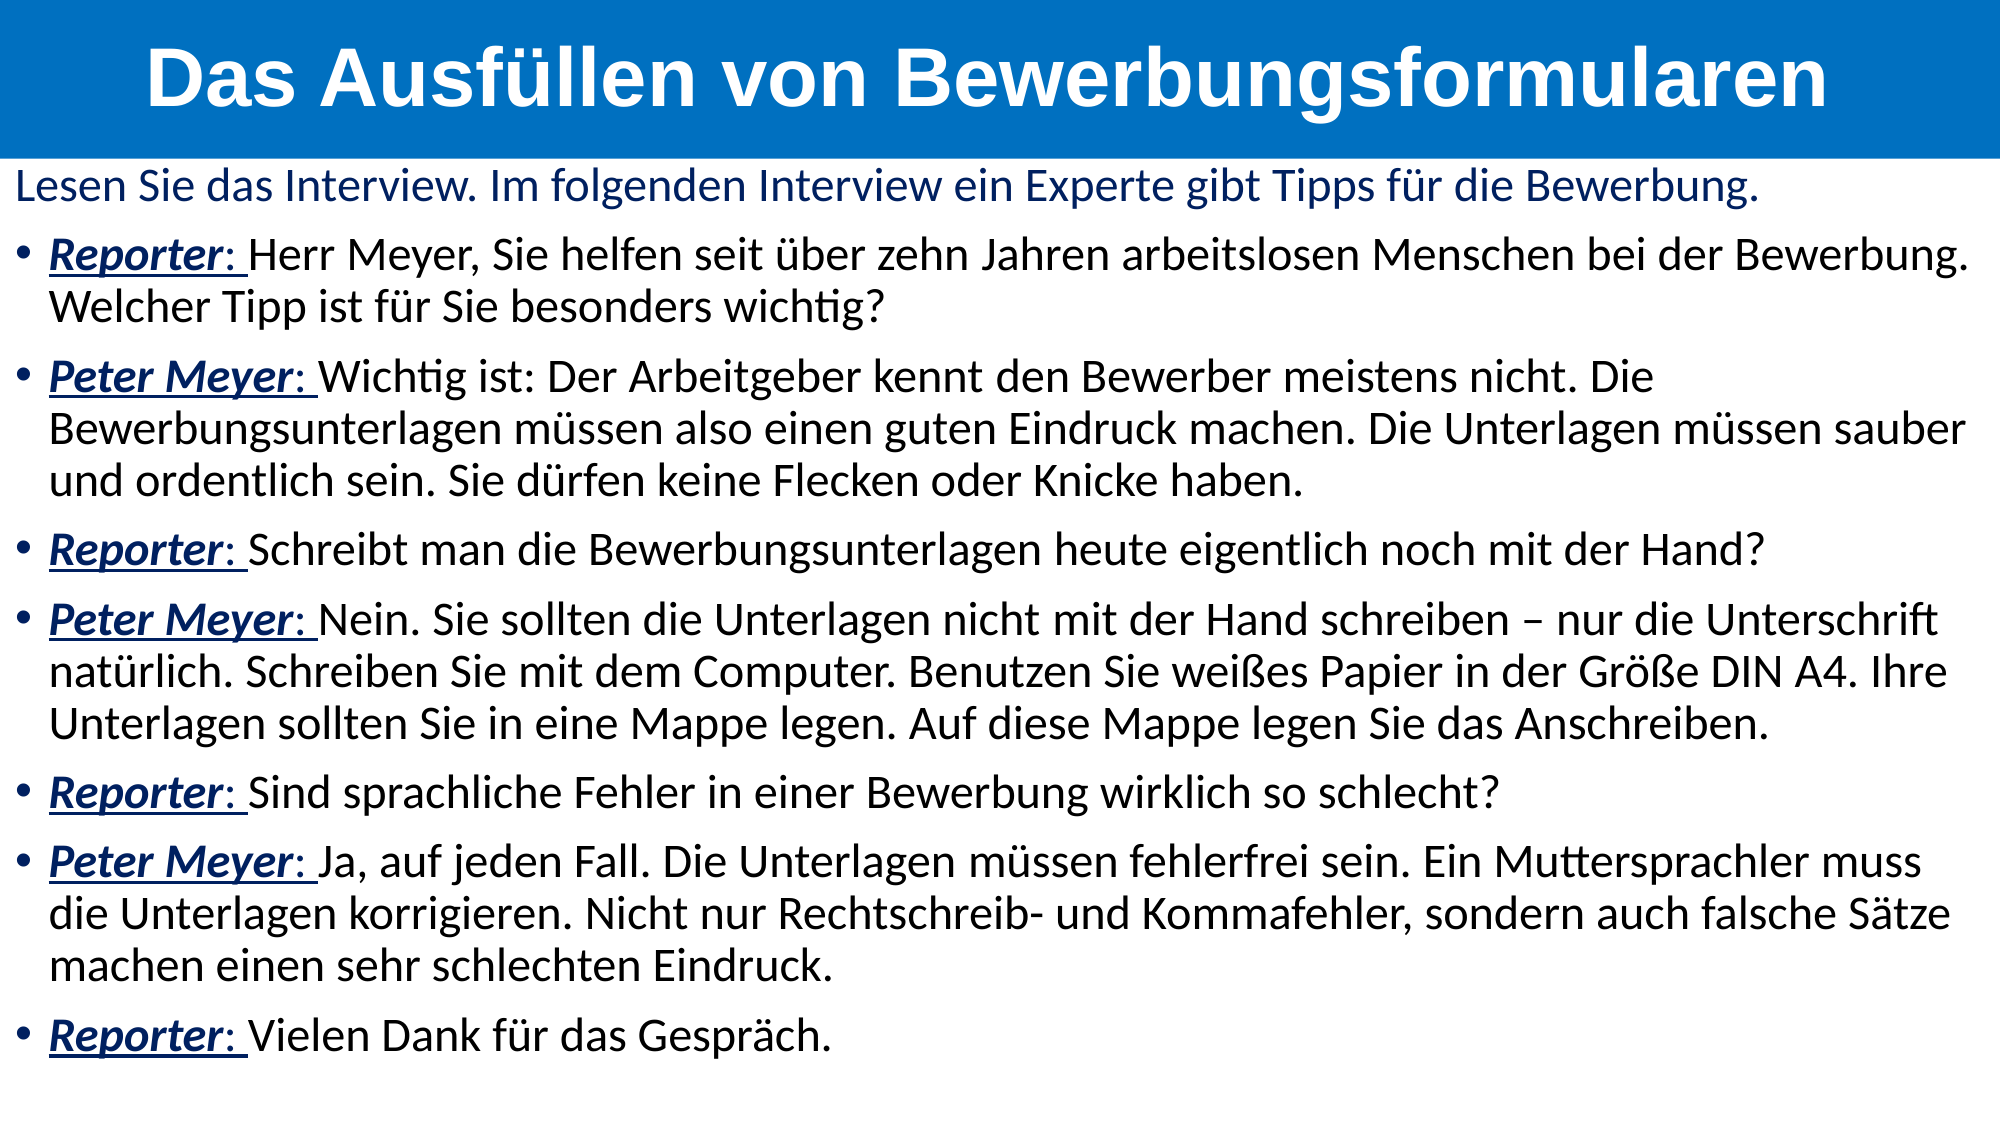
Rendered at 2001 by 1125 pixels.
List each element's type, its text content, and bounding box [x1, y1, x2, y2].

text_box Das Ausfüllen von Bewerbungsformularen [0, 0, 2000, 152]
list Lesen Sie das Interview. Im folgenden Interview ein Experte gibt Tipps für die Bewerbung. Reporter: Herr Meyer, Sie helfen seit über zehn Jahren arbeitslosen Menschen bei der Bewerbung. Welcher Tipp ist für Sie besonders wichtig? Peter Meyer: Wichtig ist: Der Arbeitgeber kennt den Bewerber meistens nicht. Die Bewerbungsunterlagen müssen also einen guten Eindruck machen. Die Unterlagen müssen sauber und ordentlich sein. Sie dürfen keine Flecken oder Knicke haben. Reporter: Schreibt man die Bewerbungsunterlagen heute eigentlich noch mit der Hand? Peter Meyer: Nein. Sie sollten die Unterlagen nicht mit der Hand schreiben – nur die Unterschrift natürlich. Schreiben Sie mit dem Computer. Benutzen Sie weißes Papier in der Größe DIN A4. Ihre Unterlagen sollten Sie in eine Mappe legen. Auf diese Mappe legen Sie das Anschreiben. Reporter: Sind sprachliche Fehler in einer Bewerbung wirklich so schlecht? Peter Meyer: Ja, auf jeden Fall. Die Unterlagen müssen fehlerfrei sein. Ein Muttersprachler muss die Unterlagen korrigieren. Nicht nur Rechtschreib- und Kommafehler, sondern auch falsche Sätze machen einen sehr schlechten Eindruck. Reporter: Vielen Dank für das Gespräch. [0, 152, 2000, 1090]
